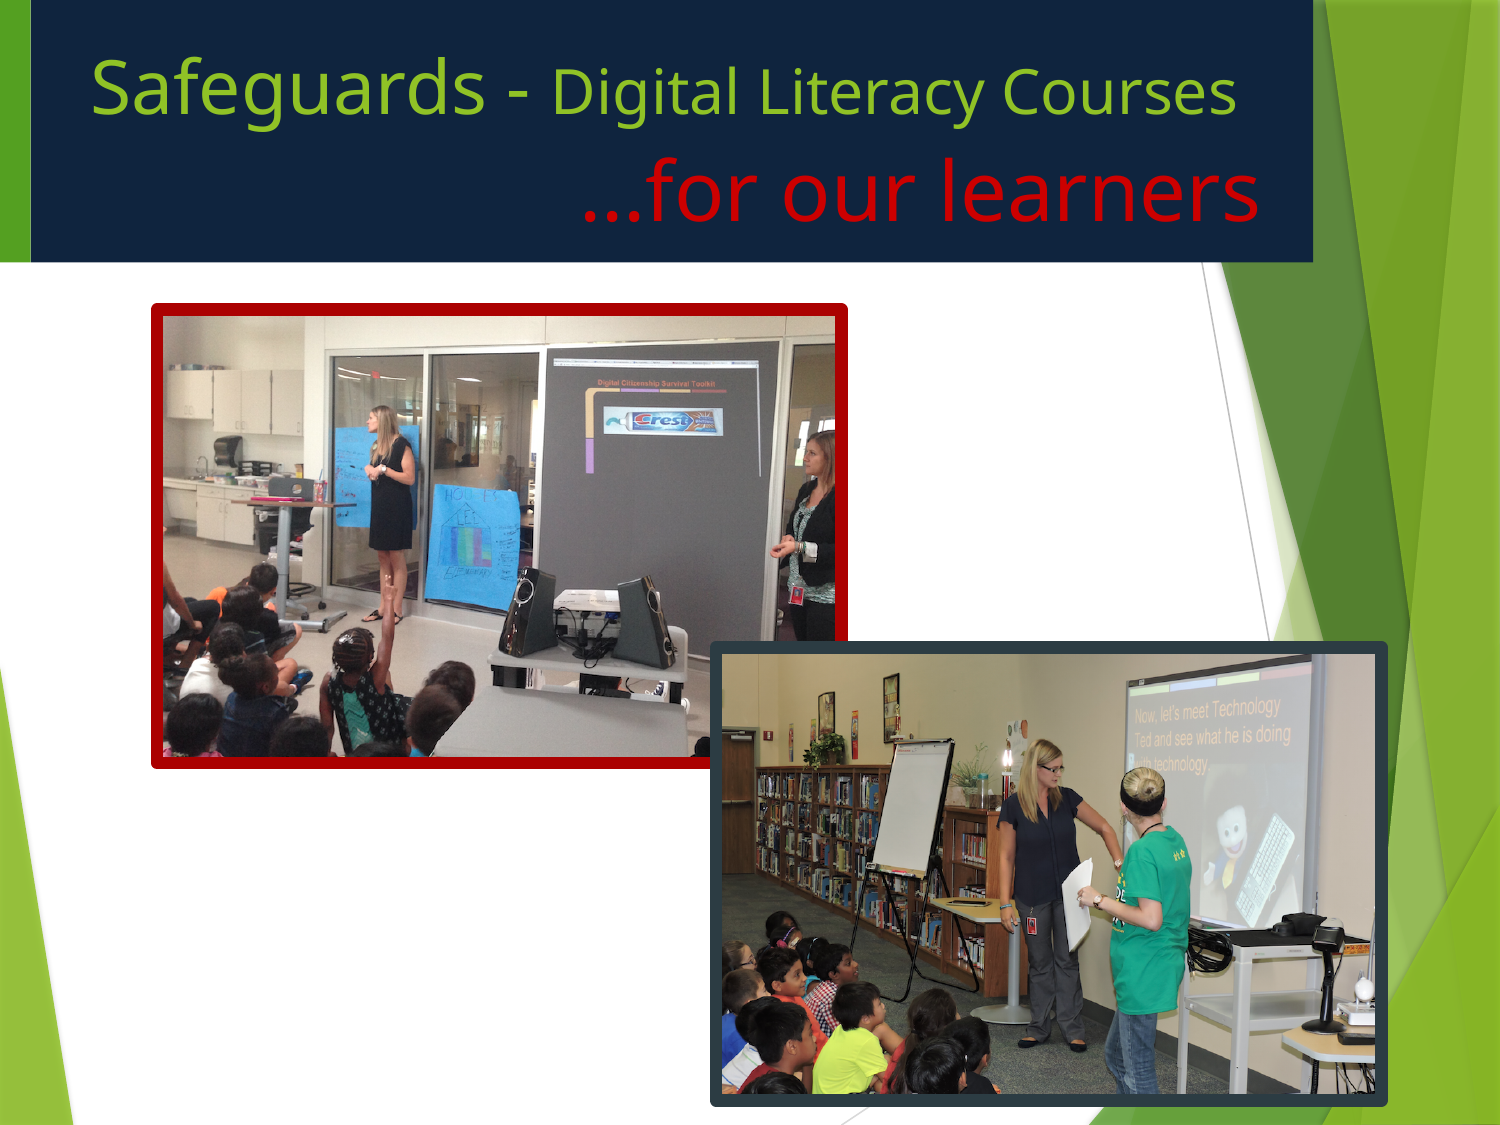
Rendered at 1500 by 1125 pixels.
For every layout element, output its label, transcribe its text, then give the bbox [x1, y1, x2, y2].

picture [162, 315, 1376, 1095]
text_box ...for our learners [564, 122, 1500, 245]
title Safeguards - Digital Literacy Courses [75, 22, 1276, 146]
